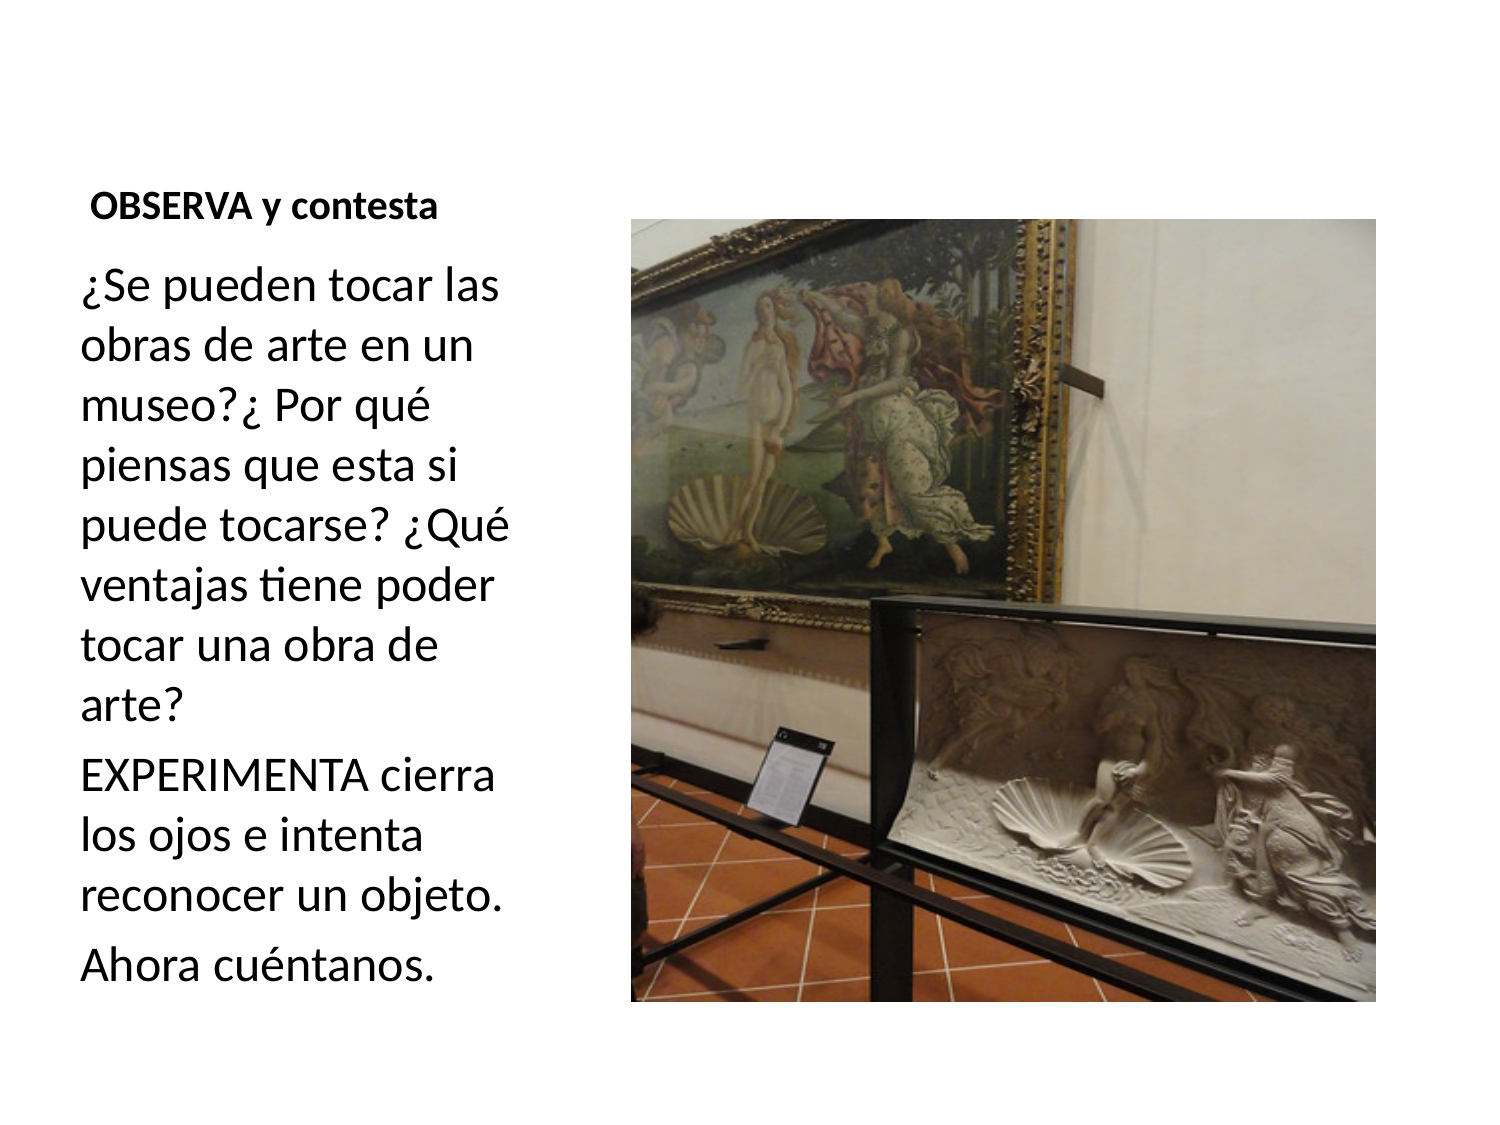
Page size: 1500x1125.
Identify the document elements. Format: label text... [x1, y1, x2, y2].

list ¿Se pueden tocar las obras de arte en un museo?¿ Por qué piensas que esta si puede tocarse? ¿Qué ventajas tiene poder tocar una obra de arte? EXPERIMENTA cierra los ojos e intenta reconocer un objeto. Ahora cuéntanos. [64, 243, 559, 1014]
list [631, 219, 1377, 1002]
title OBSERVA y contesta [75, 44, 569, 236]
